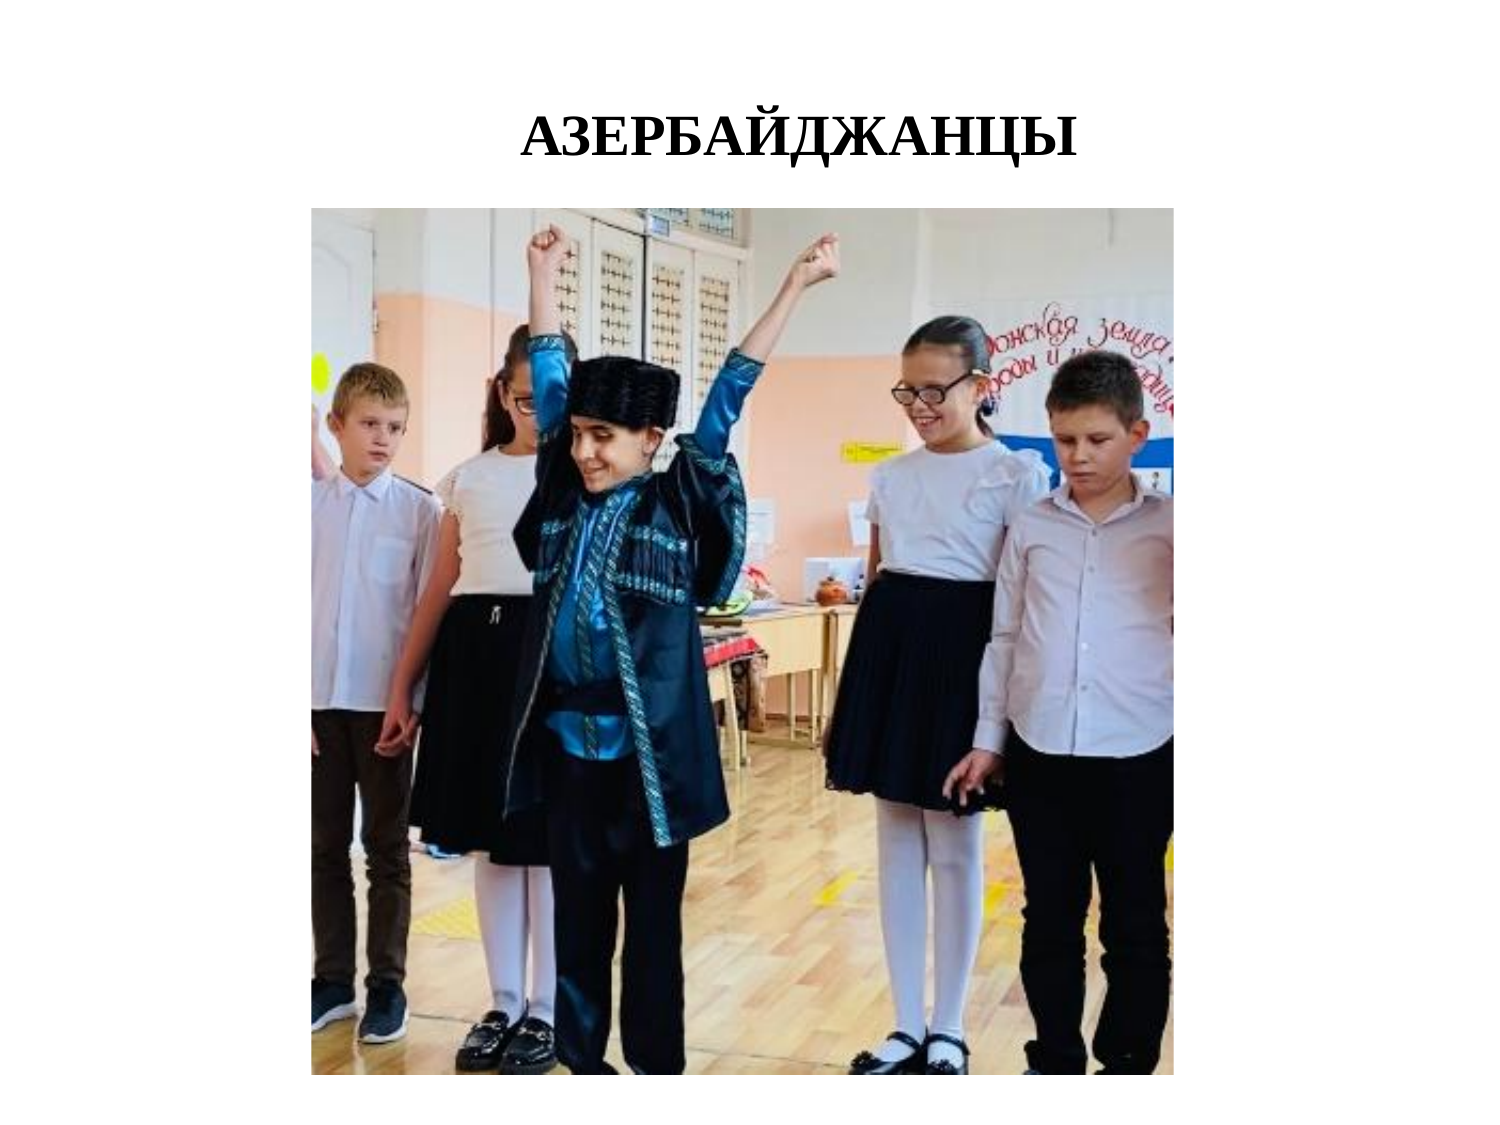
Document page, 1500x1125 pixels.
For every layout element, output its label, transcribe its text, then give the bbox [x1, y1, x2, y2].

text_box АЗЕРБАЙДЖАНЦЫ [505, 90, 1094, 175]
picture [311, 207, 1174, 1076]
